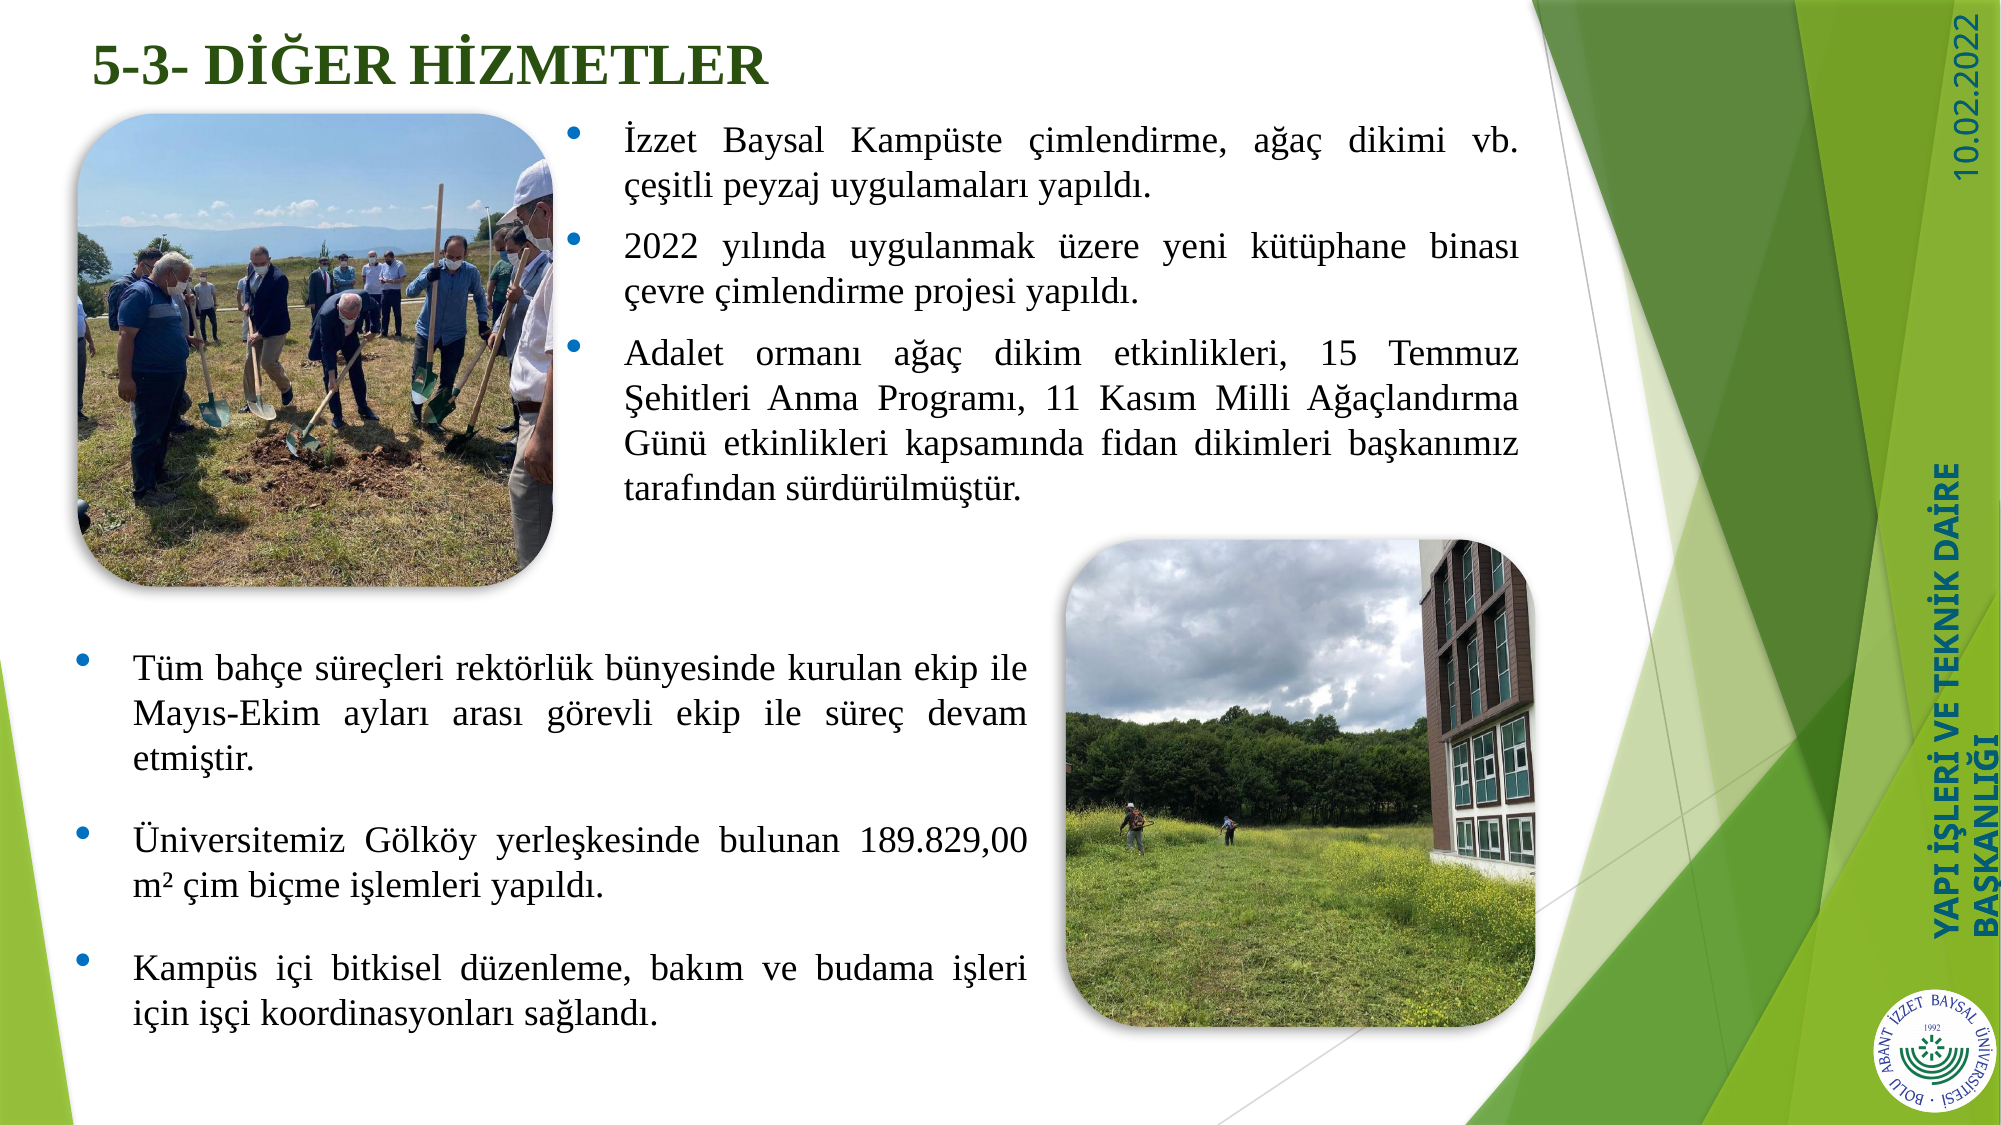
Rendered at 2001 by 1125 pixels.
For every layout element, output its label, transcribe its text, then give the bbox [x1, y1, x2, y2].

picture [1065, 538, 1536, 1028]
picture [1867, 983, 2001, 1119]
title 5-3- DİĞER HİZMETLER [77, 18, 1428, 88]
picture [77, 113, 554, 588]
text_box İzzet Baysal Kampüste çimlendirme, ağaç dikimi vb. çeşitli peyzaj uygulamaları yapıldı. 2022 yılında uygulanmak üzere yeni kütüphane binası çevre çimlendirme projesi yapıldı. Adalet ormanı ağaç dikim etkinlikleri, 15 Temmuz Şehitleri Anma Programı, 11 Kasım Milli Ağaçlandırma Günü etkinlikleri kapsamında fidan dikimleri başkanımız tarafından sürdürülmüştür. [552, 107, 1536, 516]
list Tüm bahçe süreçleri rektörlük bünyesinde kurulan ekip ile Mayıs-Ekim ayları arası görevli ekip ile süreç devam etmiştir. Üniversitemiz Gölköy yerleşkesinde bulunan 189.829,00 m² çim biçme işlemleri yapıldı. Kampüs içi bitkisel düzenleme, bakım ve budama işleri için işçi koordinasyonları sağlandı. [61, 635, 1045, 1125]
